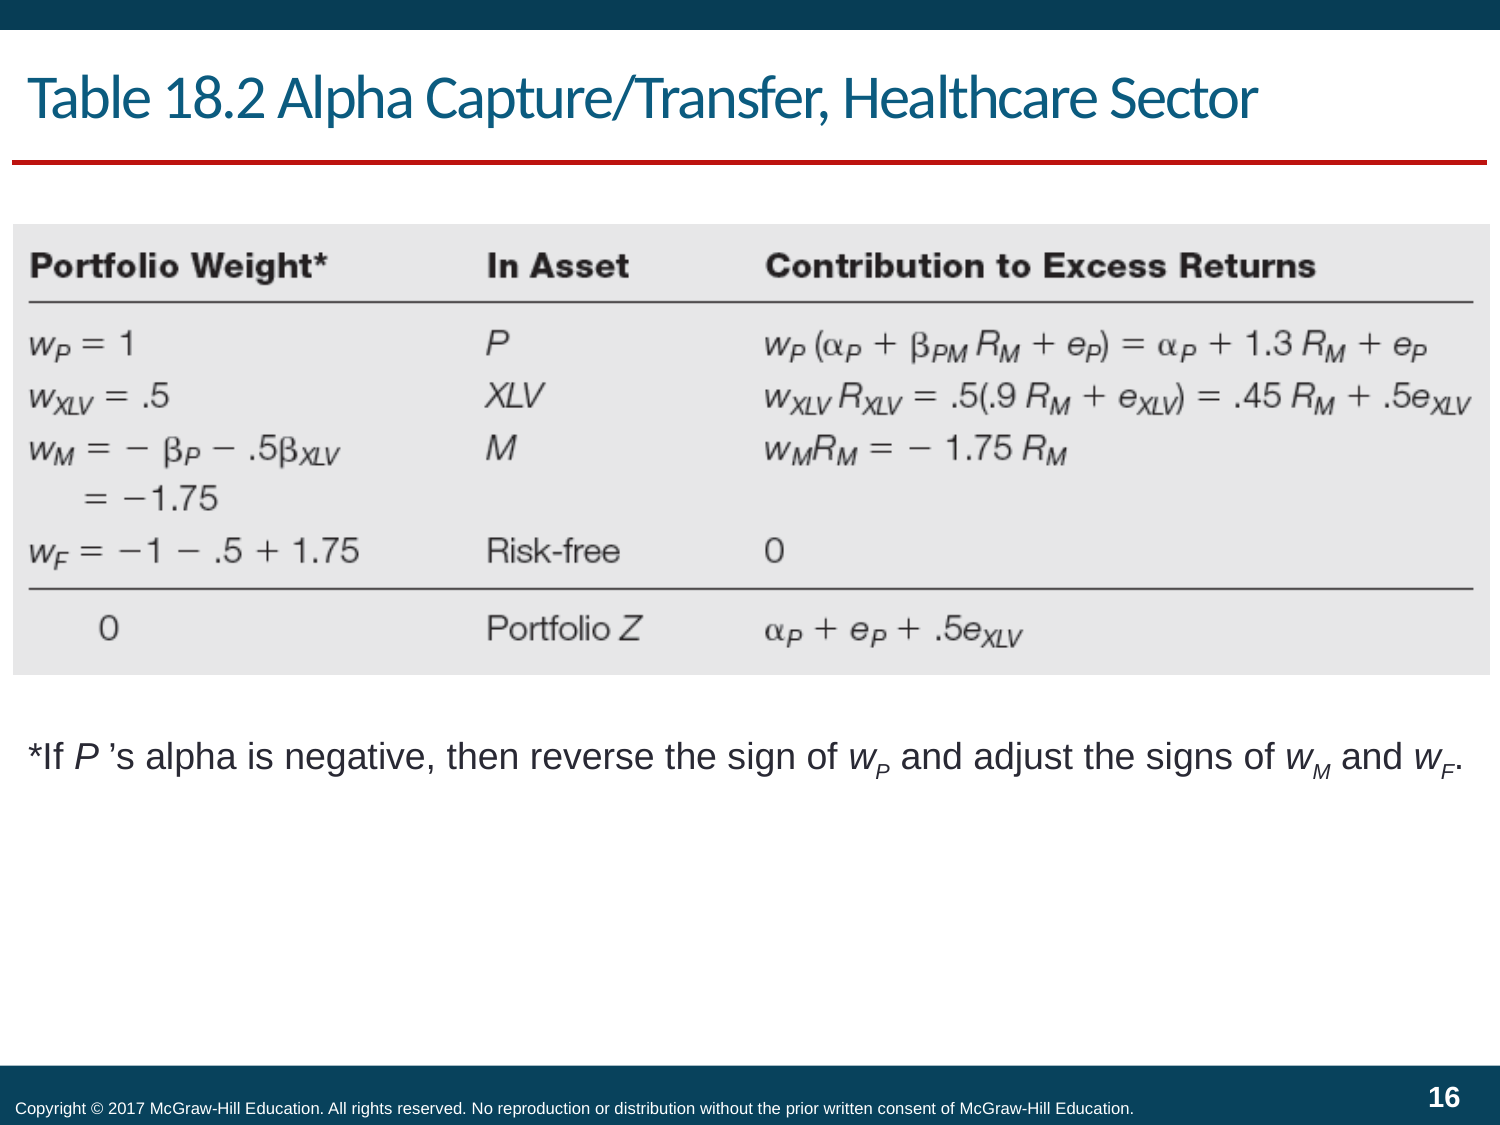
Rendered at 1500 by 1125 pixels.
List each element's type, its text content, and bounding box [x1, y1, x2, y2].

picture [12, 224, 1490, 676]
title Table 18.2 Alpha Capture/Transfer, Healthcare Sector [12, 24, 1500, 163]
text_box *If P ’s alpha is negative, then reverse the sign of wP and adjust the signs of wM and wF. [13, 724, 1490, 791]
